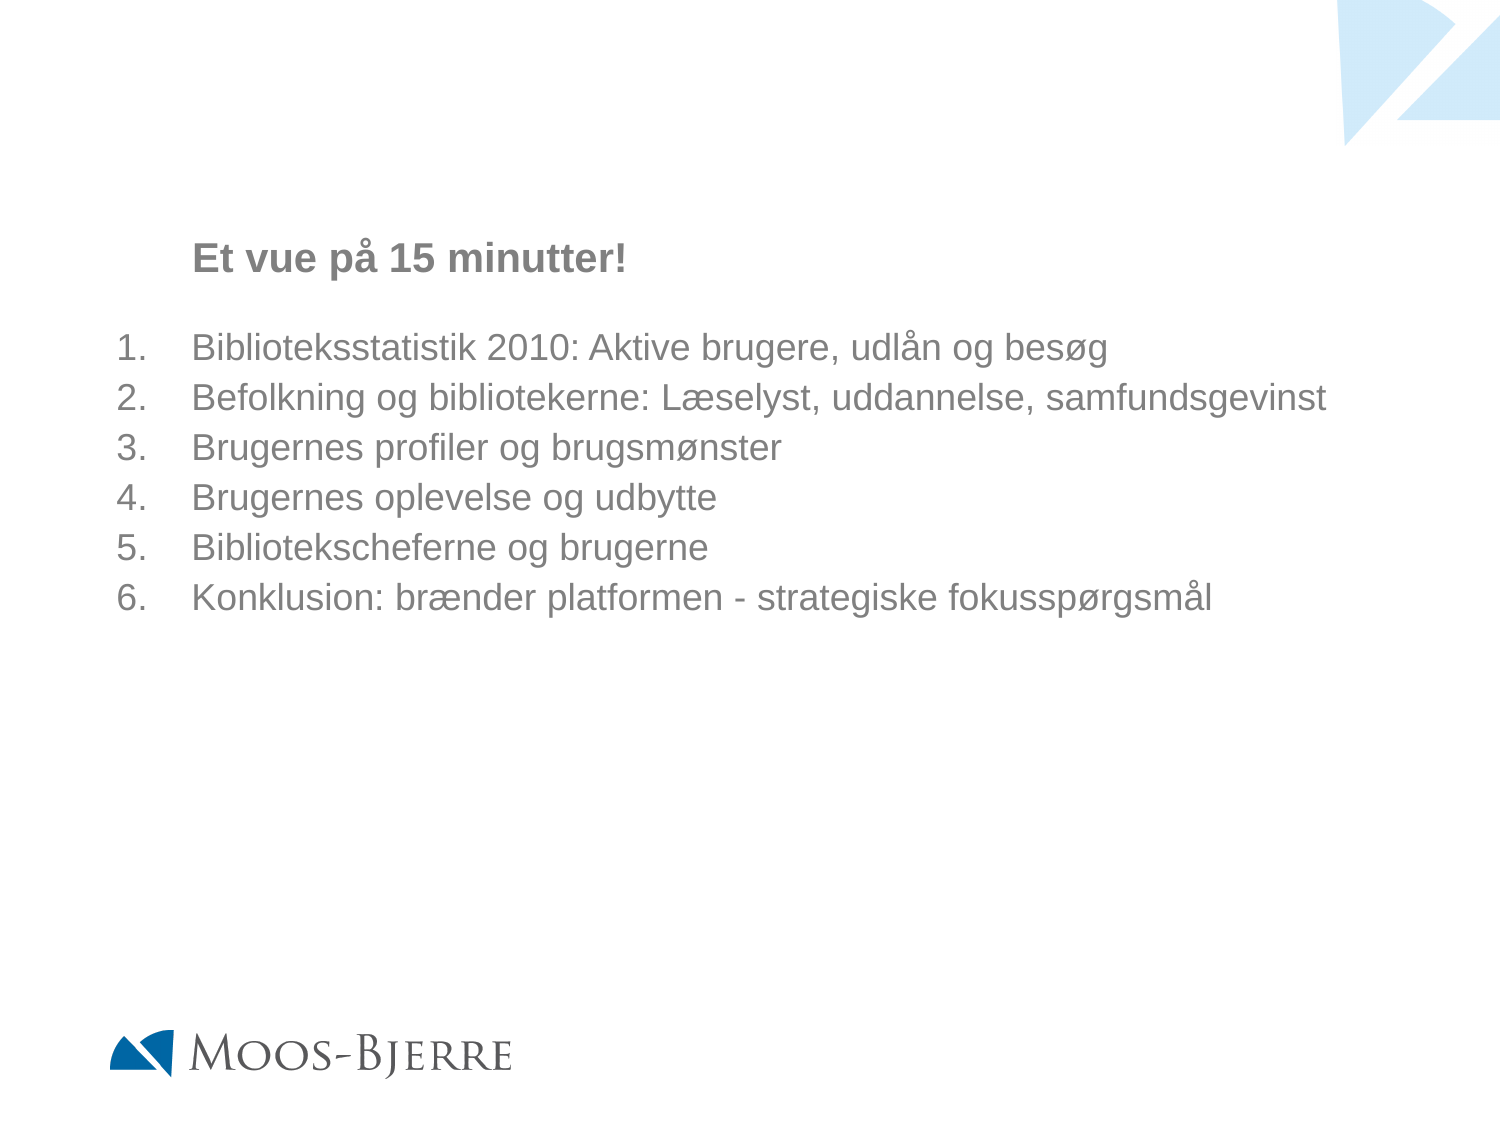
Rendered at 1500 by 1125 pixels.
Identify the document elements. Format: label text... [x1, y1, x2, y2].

text_box Et vue på 15 minutter! [177, 229, 1401, 282]
picture [109, 1030, 511, 1080]
picture [1335, 0, 1500, 146]
text_box Biblioteksstatistik 2010: Aktive brugere, udlån og besøg Befolkning og bibliotekerne: Læselyst, uddannelse, samfundsgevinst Brugernes profiler og brugsmønster Brugernes oplevelse og udbytte Bibliotekscheferne og brugerne Konklusion: brænder platformen - strategiske fokusspørgsmål [101, 315, 1374, 932]
